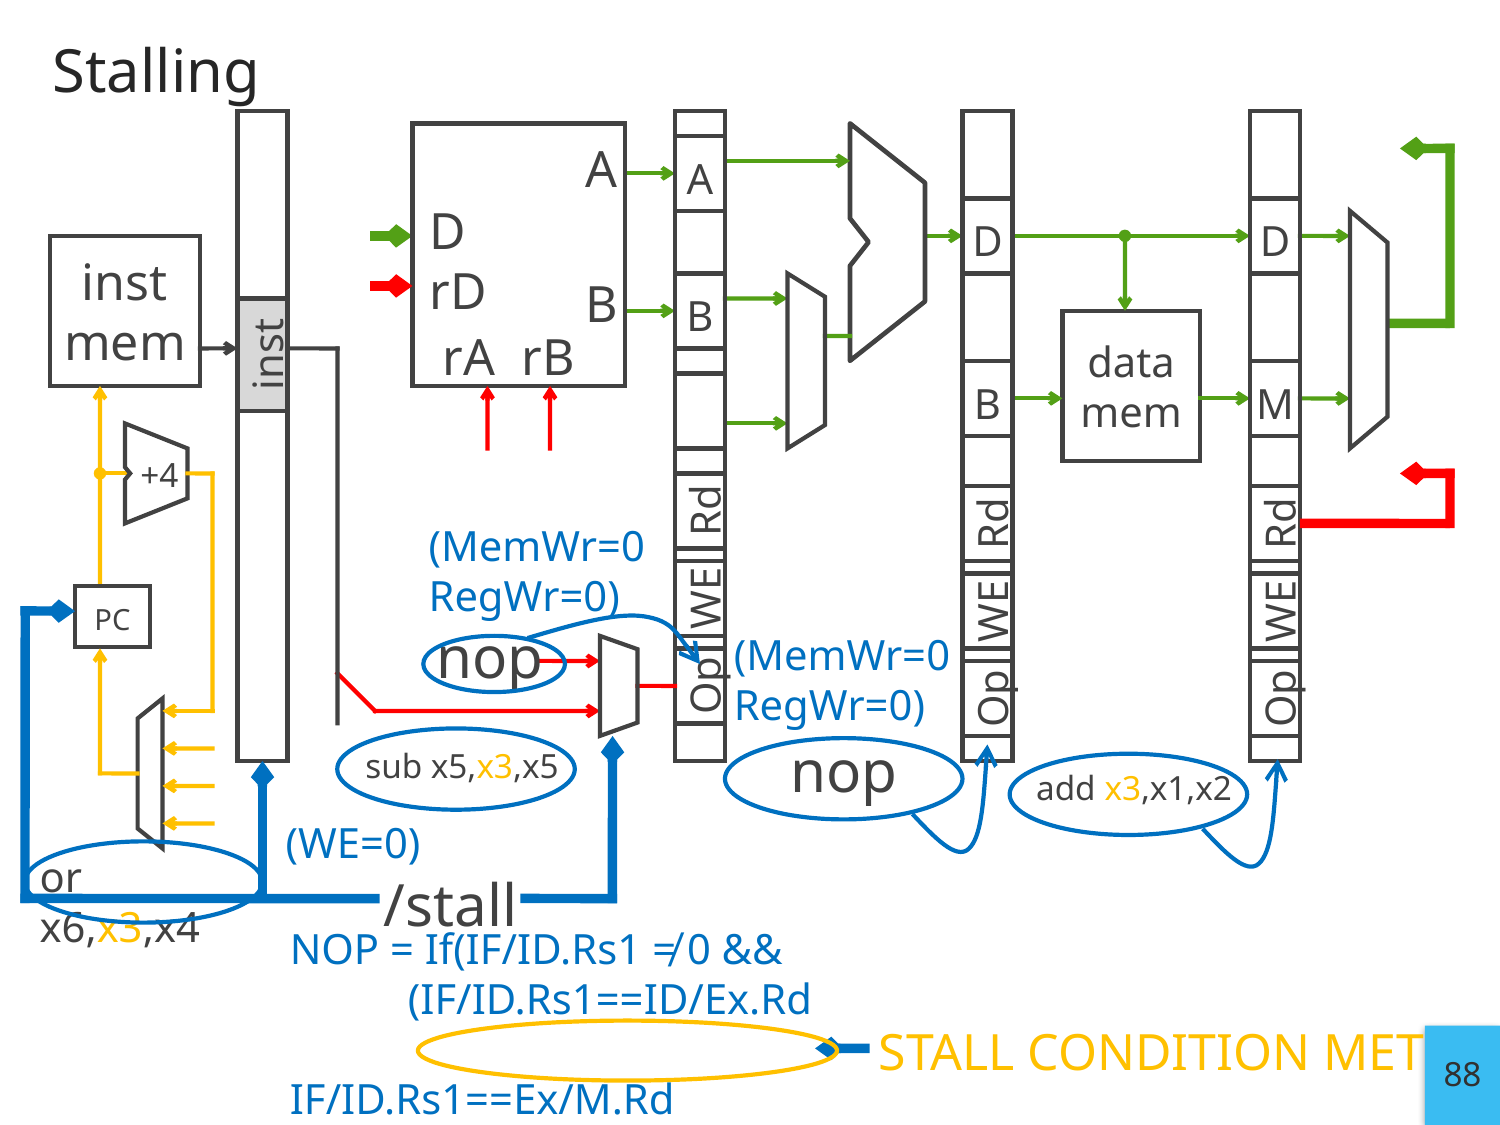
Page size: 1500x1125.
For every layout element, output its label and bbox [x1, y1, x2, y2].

slide_number [1425, 1025, 1500, 1125]
text_box [0, 110, 1451, 1125]
title [37, 24, 1463, 113]
